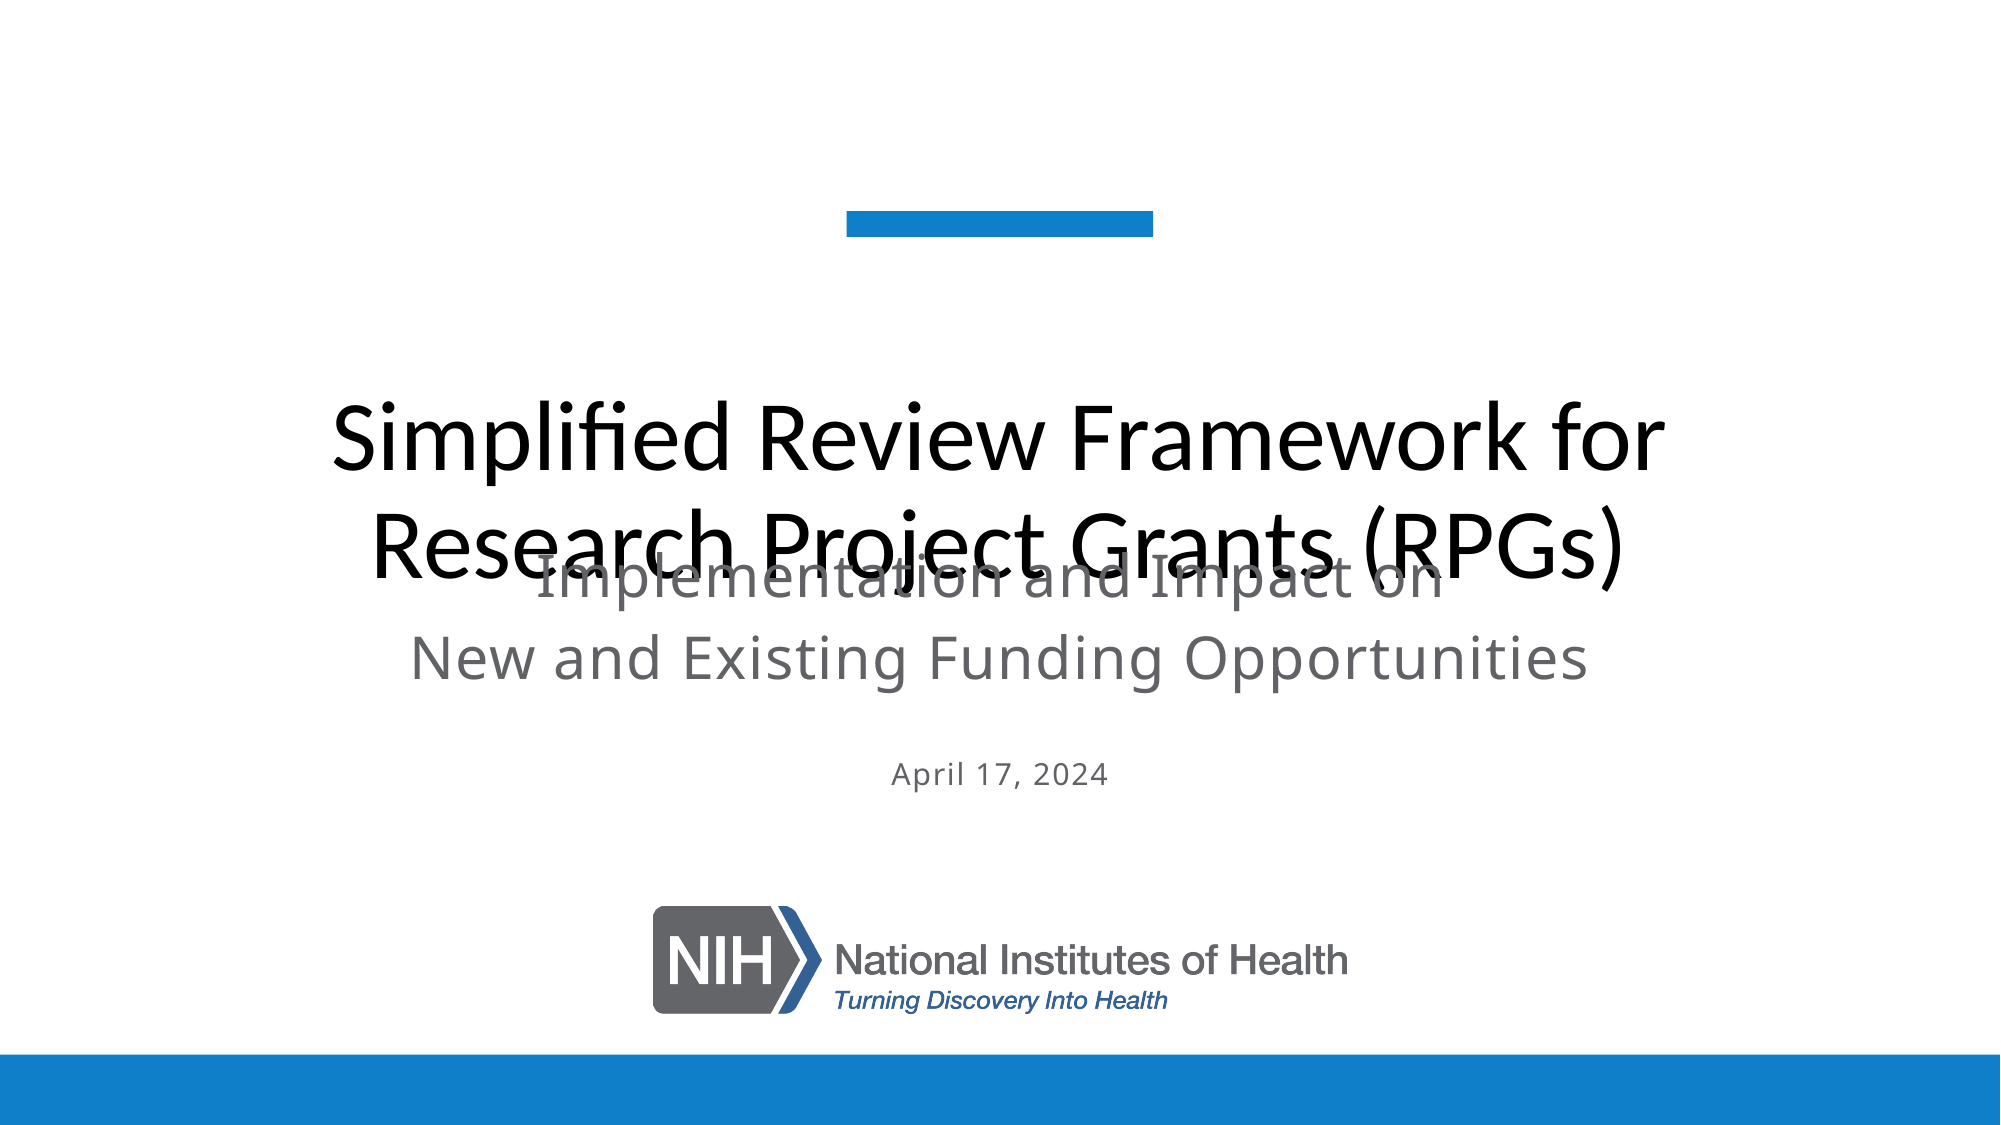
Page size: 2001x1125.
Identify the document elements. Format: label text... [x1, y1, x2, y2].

title Simplified Review Framework for Research Project Grants (RPGs) [158, 365, 1842, 539]
list Implementation and Impact on New and Existing Funding Opportunities April 17, 2024 [0, 539, 2000, 800]
picture [653, 906, 1347, 1014]
